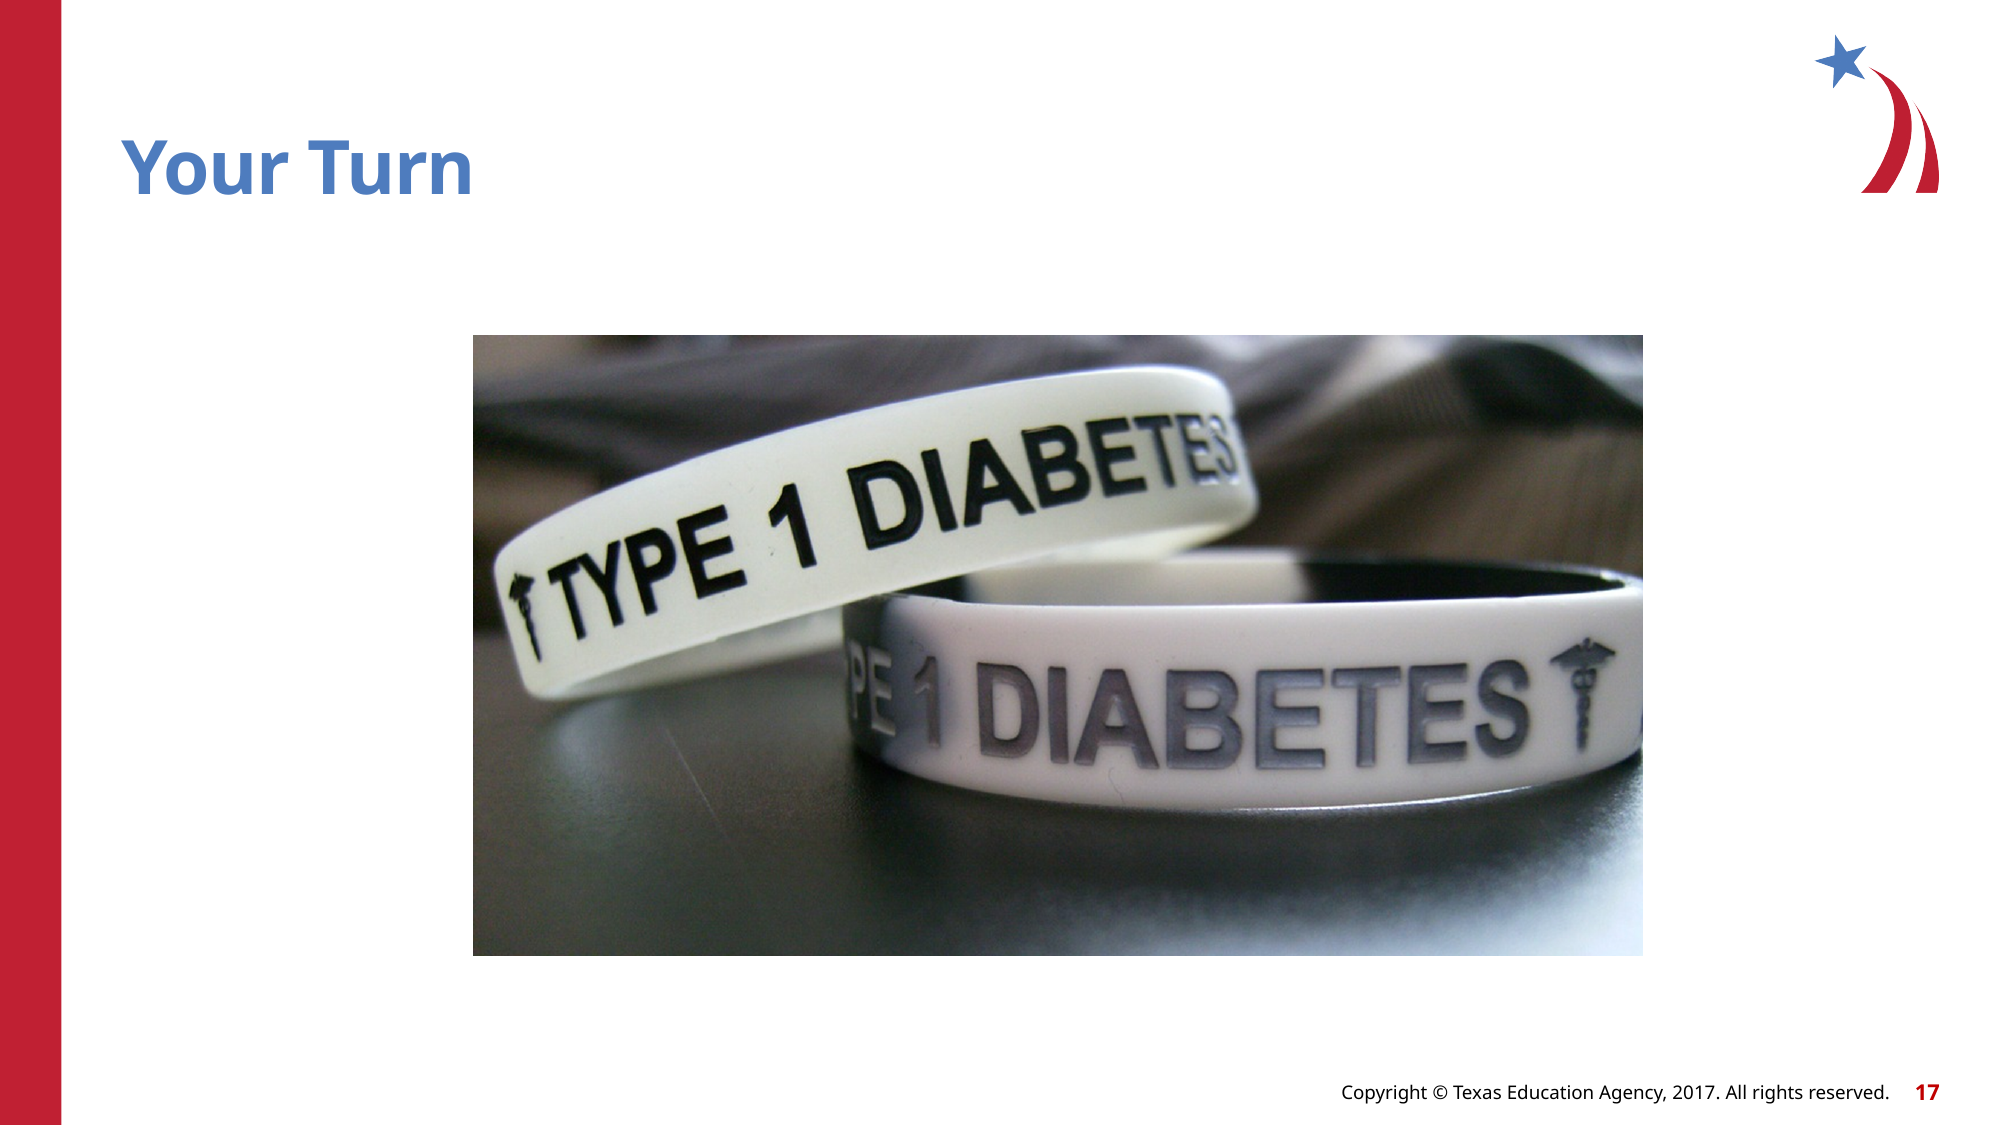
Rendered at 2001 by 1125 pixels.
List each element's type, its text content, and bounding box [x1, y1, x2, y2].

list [473, 334, 1643, 957]
picture [1814, 34, 1939, 193]
title Your Turn [121, 66, 1772, 211]
